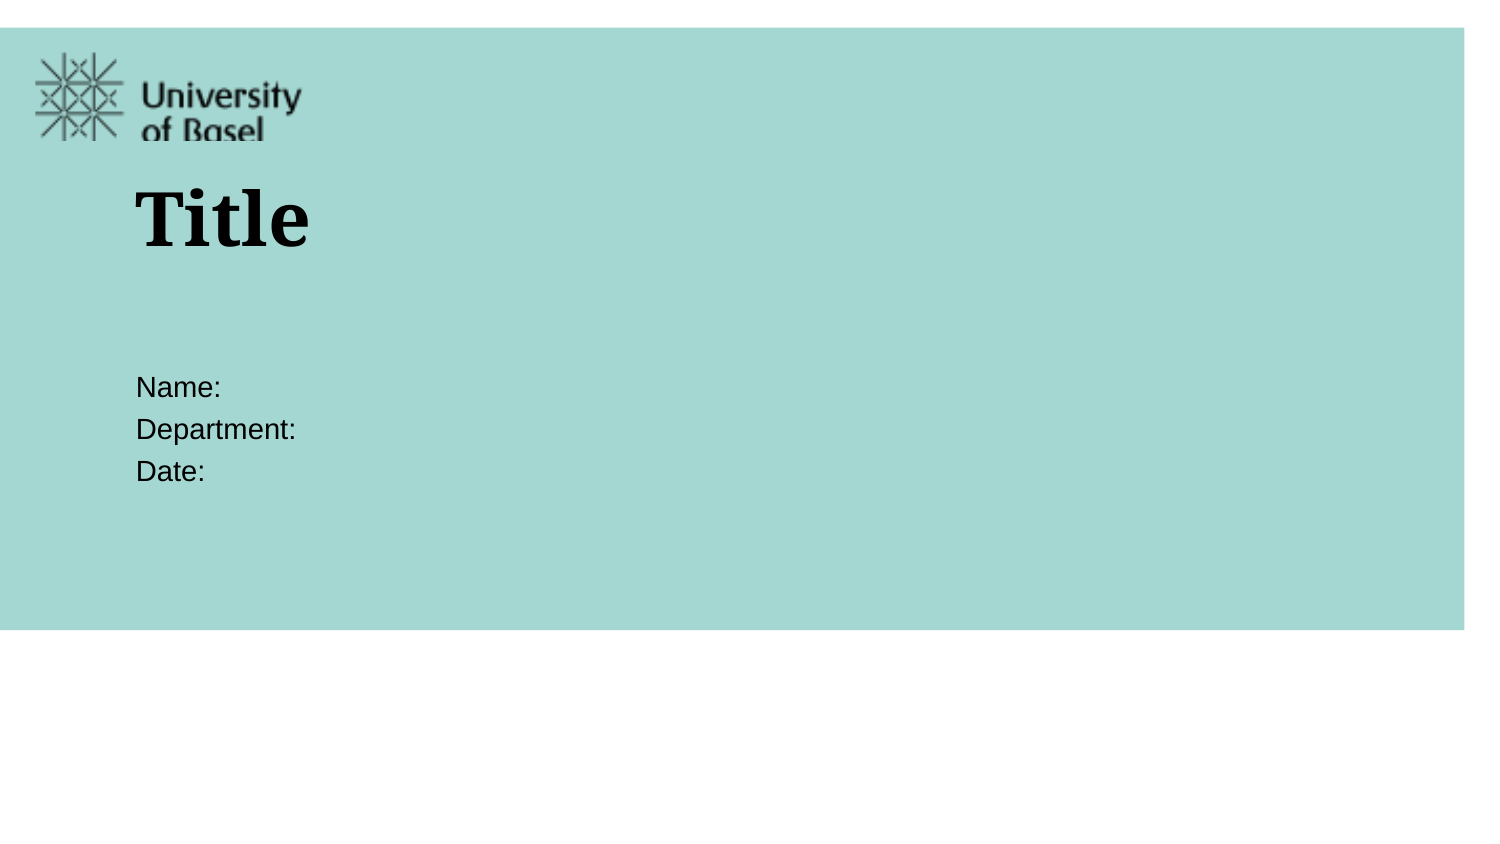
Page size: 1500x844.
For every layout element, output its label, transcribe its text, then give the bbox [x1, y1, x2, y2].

subtitle Name: Department: Date: [135, 371, 1275, 501]
title Title [135, 177, 1435, 307]
